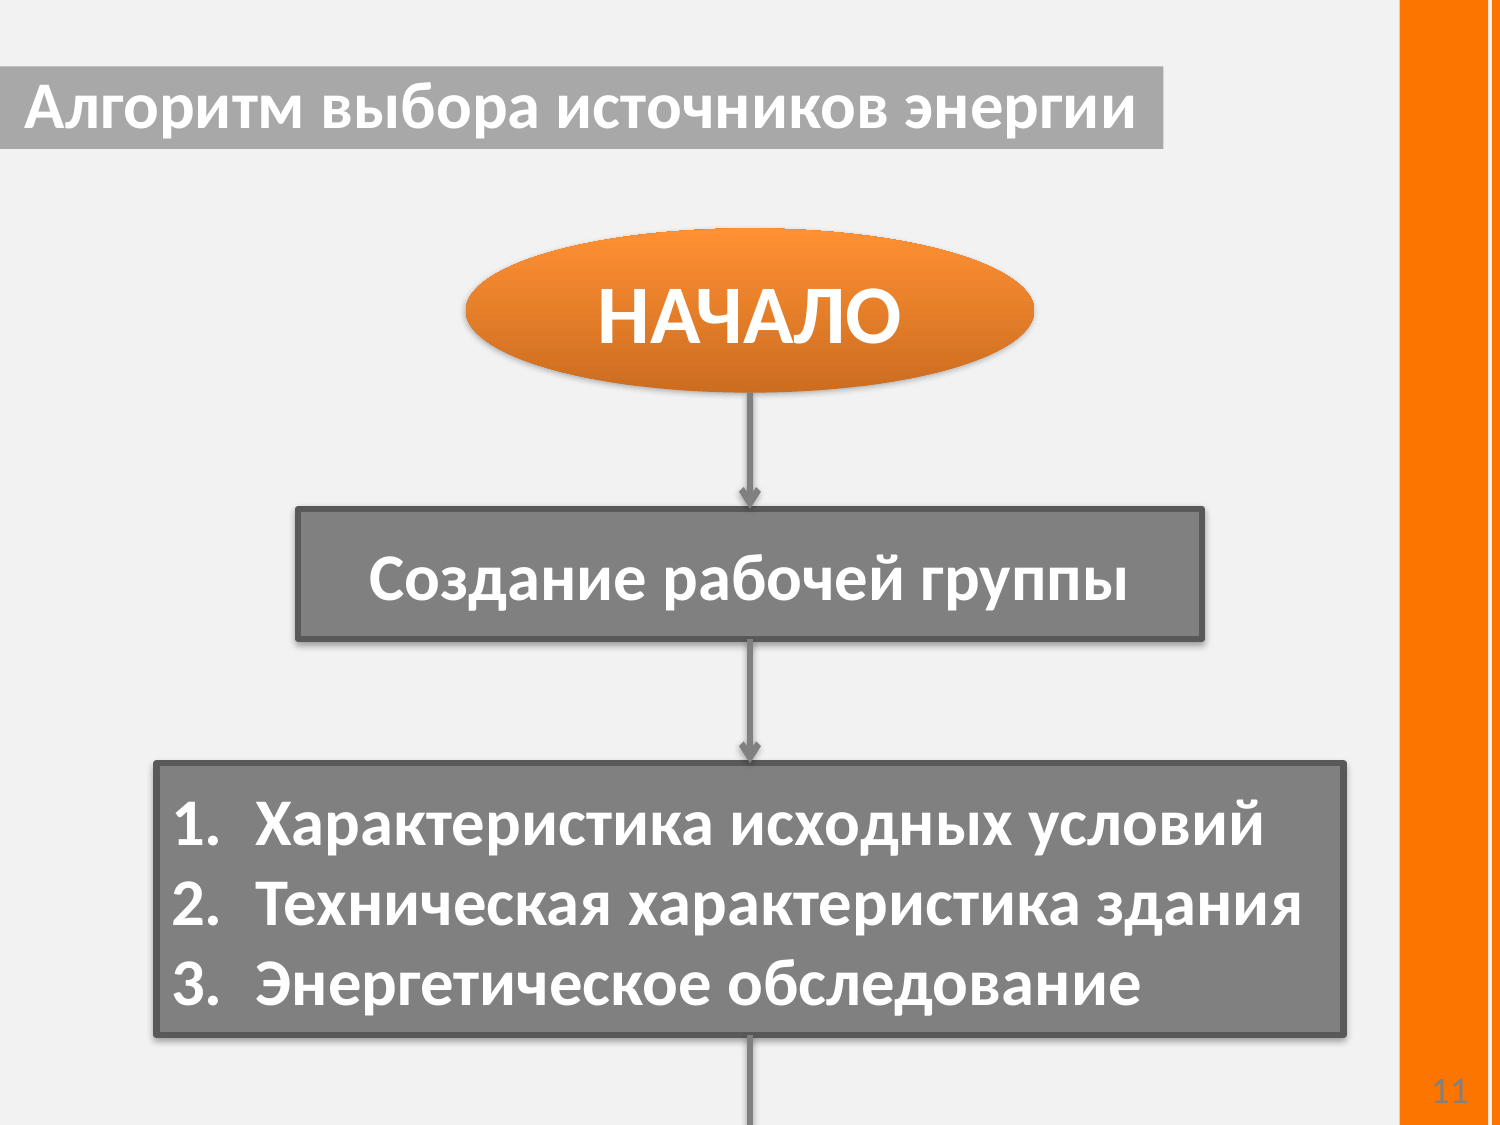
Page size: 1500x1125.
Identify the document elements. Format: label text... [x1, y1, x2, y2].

text_box НАЧАЛО [465, 228, 1035, 393]
text_box Алгоритм выбора источников энергии [0, 66, 1164, 149]
text_box Создание рабочей группы [297, 508, 1202, 639]
text_box Характеристика исходных условий Техническая характеристика здания Энергетическое обследование [156, 763, 1344, 1036]
